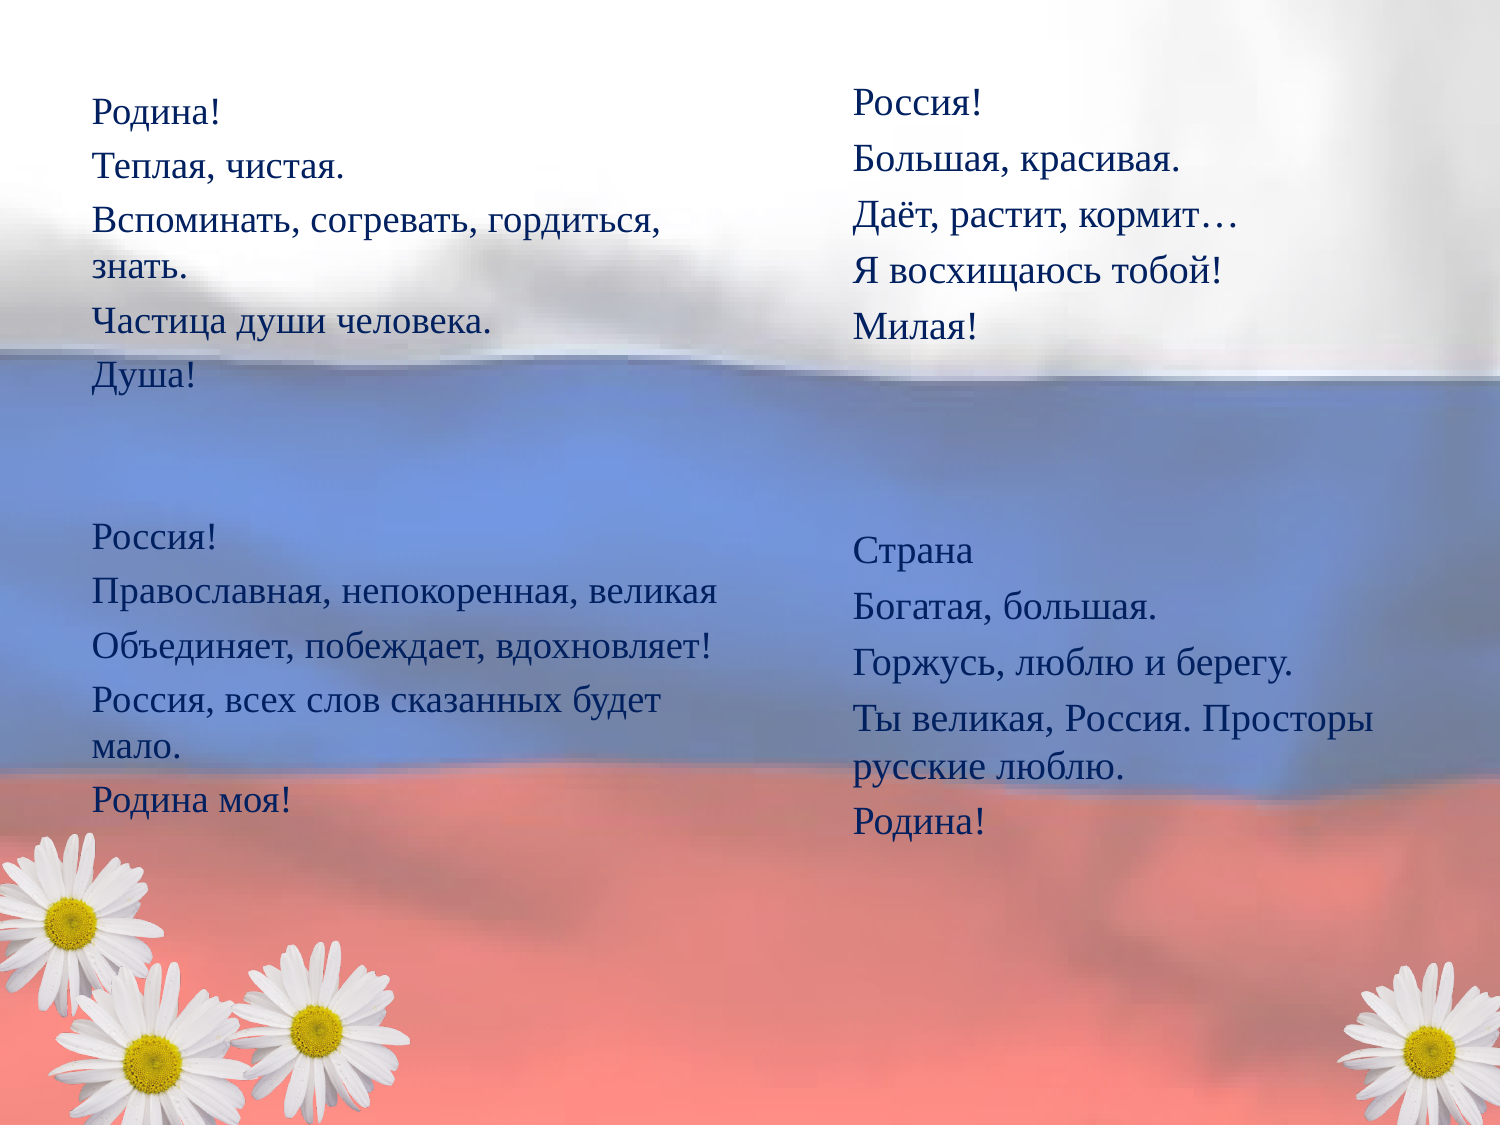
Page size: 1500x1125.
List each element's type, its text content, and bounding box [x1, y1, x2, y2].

list Родина! Теплая, чистая. Вспоминать, согревать, гордиться, знать. Частица души человека. Душа! Россия! Православная, непокоренная, великая Объединяет, побеждает, вдохновляет! Россия, всех слов сказанных будет мало. Родина моя! [76, 78, 739, 953]
list Россия! Большая, красивая. Даёт, растит, кормит… Я восхищаюсь тобой! Милая! Страна Богатая, большая. Горжусь, люблю и берегу. Ты великая, Россия. Просторы русские люблю. Родина! [837, 67, 1500, 907]
picture [1335, 960, 1500, 1125]
picture [0, 831, 411, 1125]
